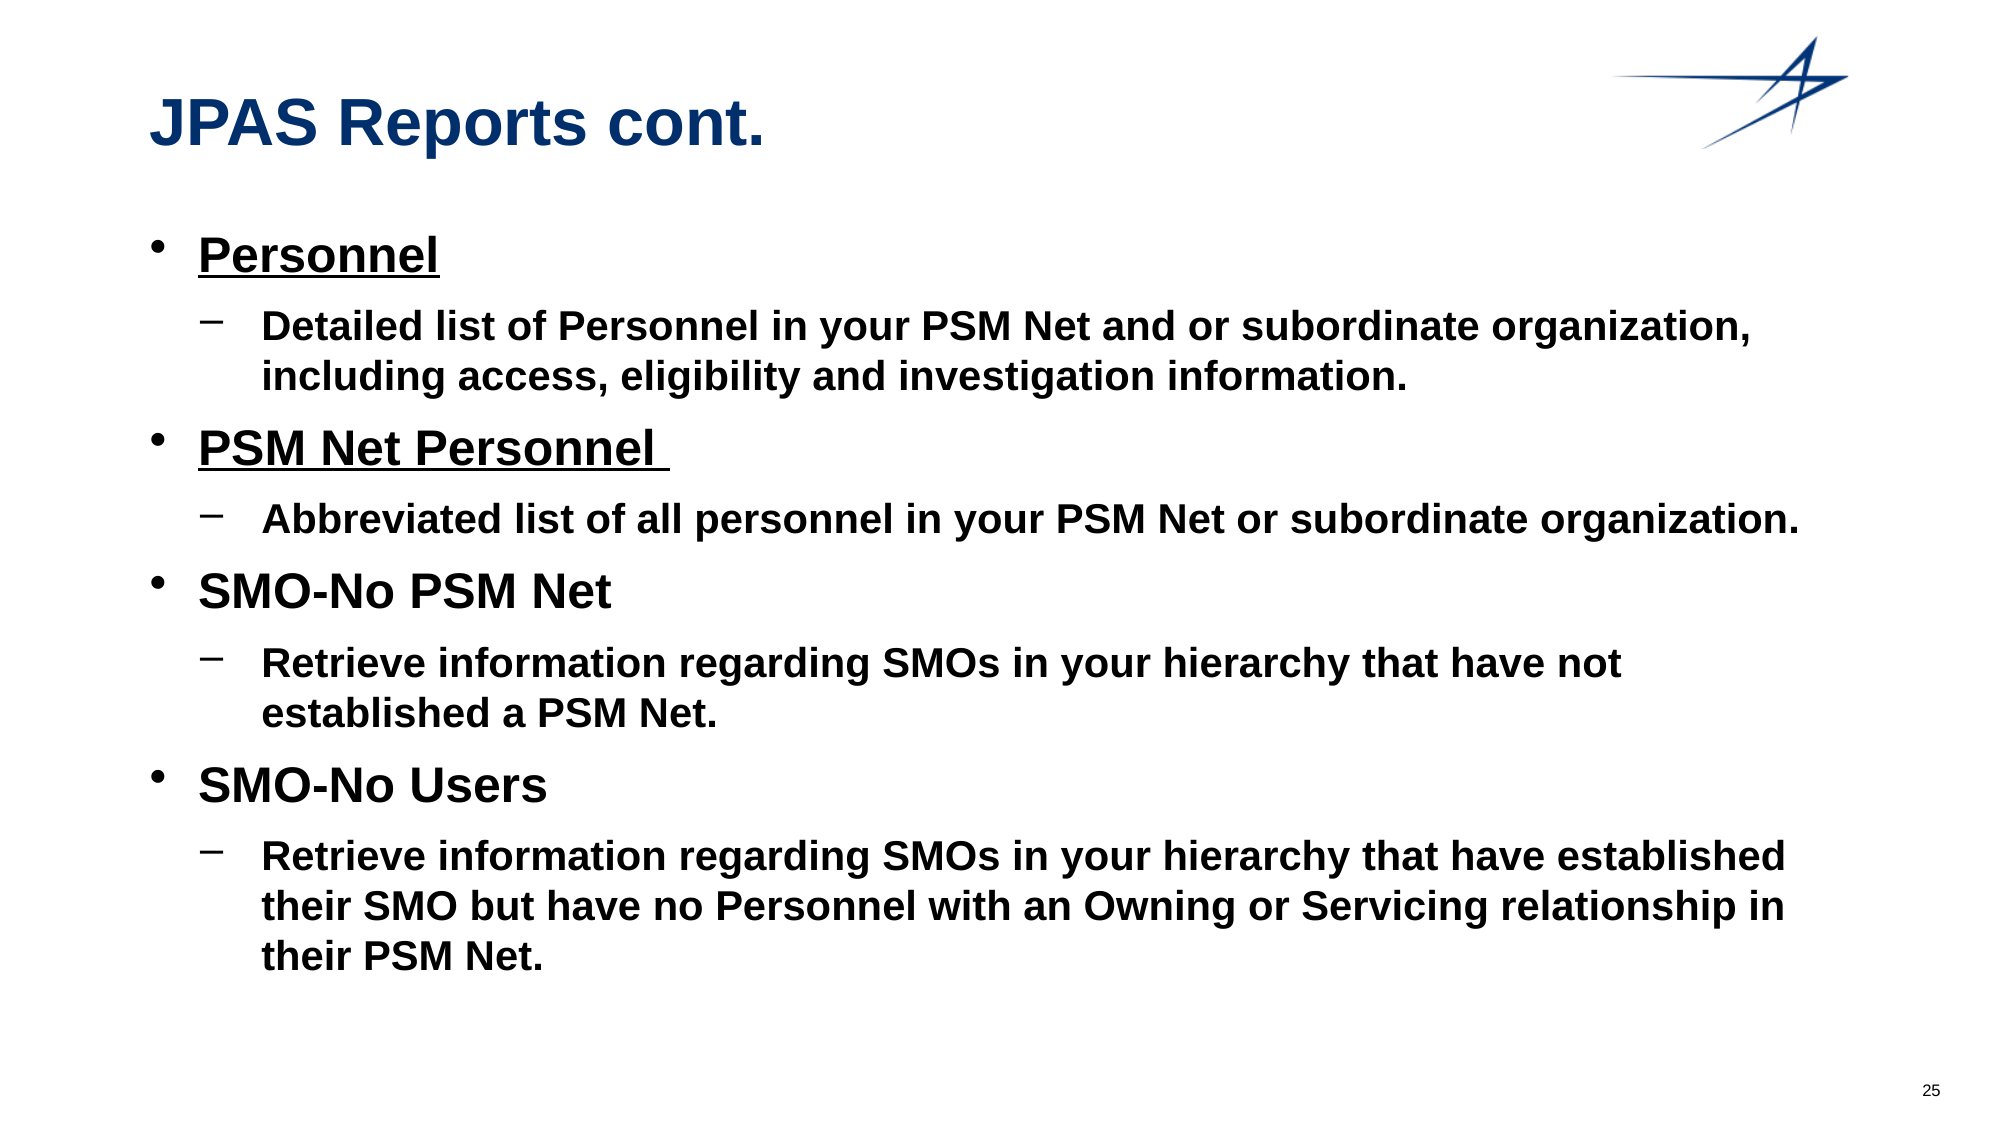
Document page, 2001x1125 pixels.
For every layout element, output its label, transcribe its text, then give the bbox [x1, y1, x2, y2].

title JPAS Reports cont. [148, 74, 1602, 163]
list Personnel Detailed list of Personnel in your PSM Net and or subordinate organization, including access, eligibility and investigation information. PSM Net Personnel Abbreviated list of all personnel in your PSM Net or subordinate organization. SMO-No PSM Net Retrieve information regarding SMOs in your hierarchy that have not established a PSM Net. SMO-No Users Retrieve information regarding SMOs in your hierarchy that have established their SMO but have no Personnel with an Owning or Servicing relationship in their PSM Net. [148, 221, 1849, 987]
